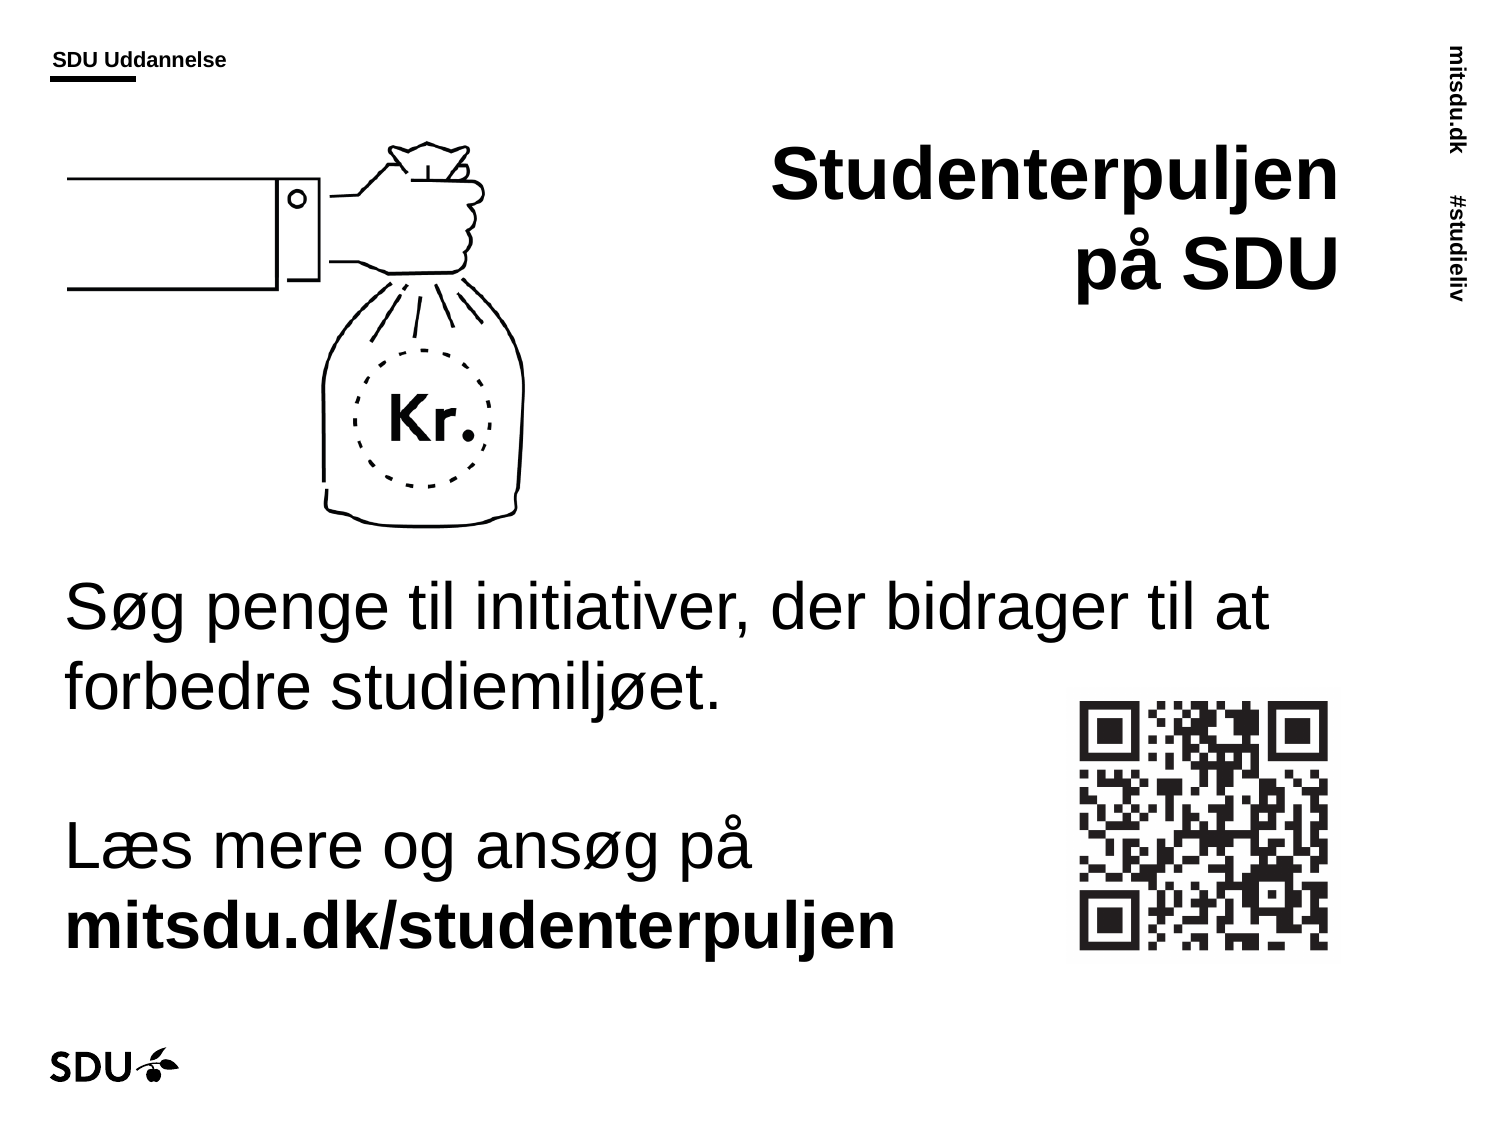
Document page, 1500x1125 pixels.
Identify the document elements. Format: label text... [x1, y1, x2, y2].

picture [1066, 687, 1341, 964]
title Søg penge til initiativer, der bidrager til at forbedre studiemiljøet. Læs mere og ansøg på mitsdu.dk/studenterpuljen [64, 562, 1386, 965]
picture [66, 64, 1136, 599]
text_box Studenterpuljen på SDU [1136, 124, 1341, 373]
